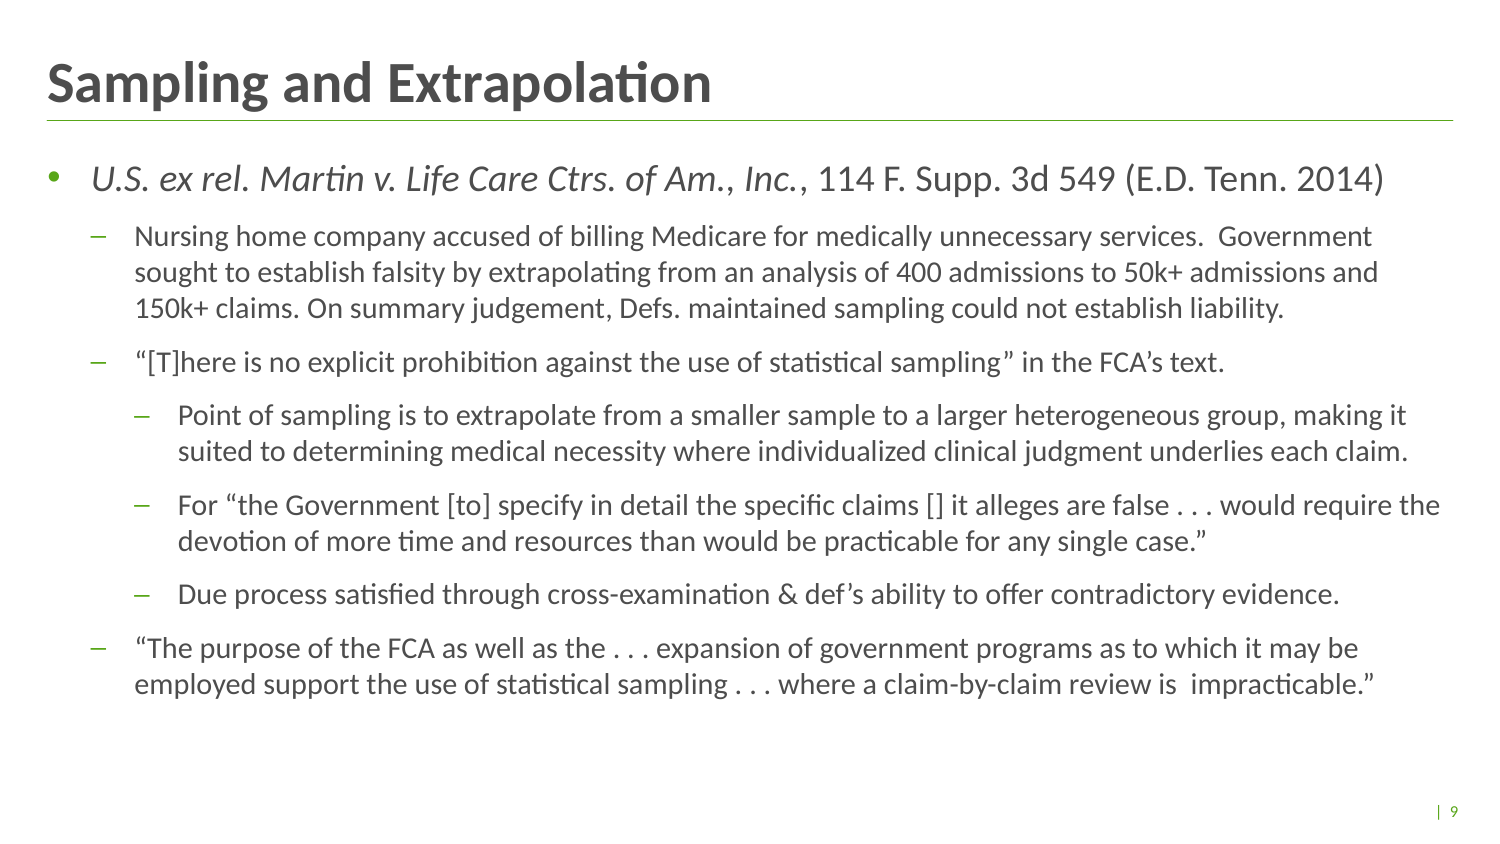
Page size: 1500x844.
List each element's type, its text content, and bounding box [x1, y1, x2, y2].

title Sampling and Extrapolation [46, 46, 1454, 121]
list U.S. ex rel. Martin v. Life Care Ctrs. of Am., Inc., 114 F. Supp. 3d 549 (E.D. Tenn. 2014) Nursing home company accused of billing Medicare for medically unnecessary services. Government sought to establish falsity by extrapolating from an analysis of 400 admissions to 50k+ admissions and 150k+ claims. On summary judgement, Defs. maintained sampling could not establish liability. “[T]here is no explicit prohibition against the use of statistical sampling” in the FCA’s text. Point of sampling is to extrapolate from a smaller sample to a larger heterogeneous group, making it suited to determining medical necessity where individualized clinical judgment underlies each claim. For “the Government [to] specify in detail the specific claims [] it alleges are false . . . would require the devotion of more time and resources than would be practicable for any single case.” Due process satisfied through cross-examination & def’s ability to offer contradictory evidence. “The purpose of the FCA as well as the . . . expansion of government programs as to which it may be employed support the use of statistical sampling . . . where a claim-by-claim review is impracticable.” [46, 147, 1454, 812]
slide_number | 9 [1423, 793, 1474, 829]
